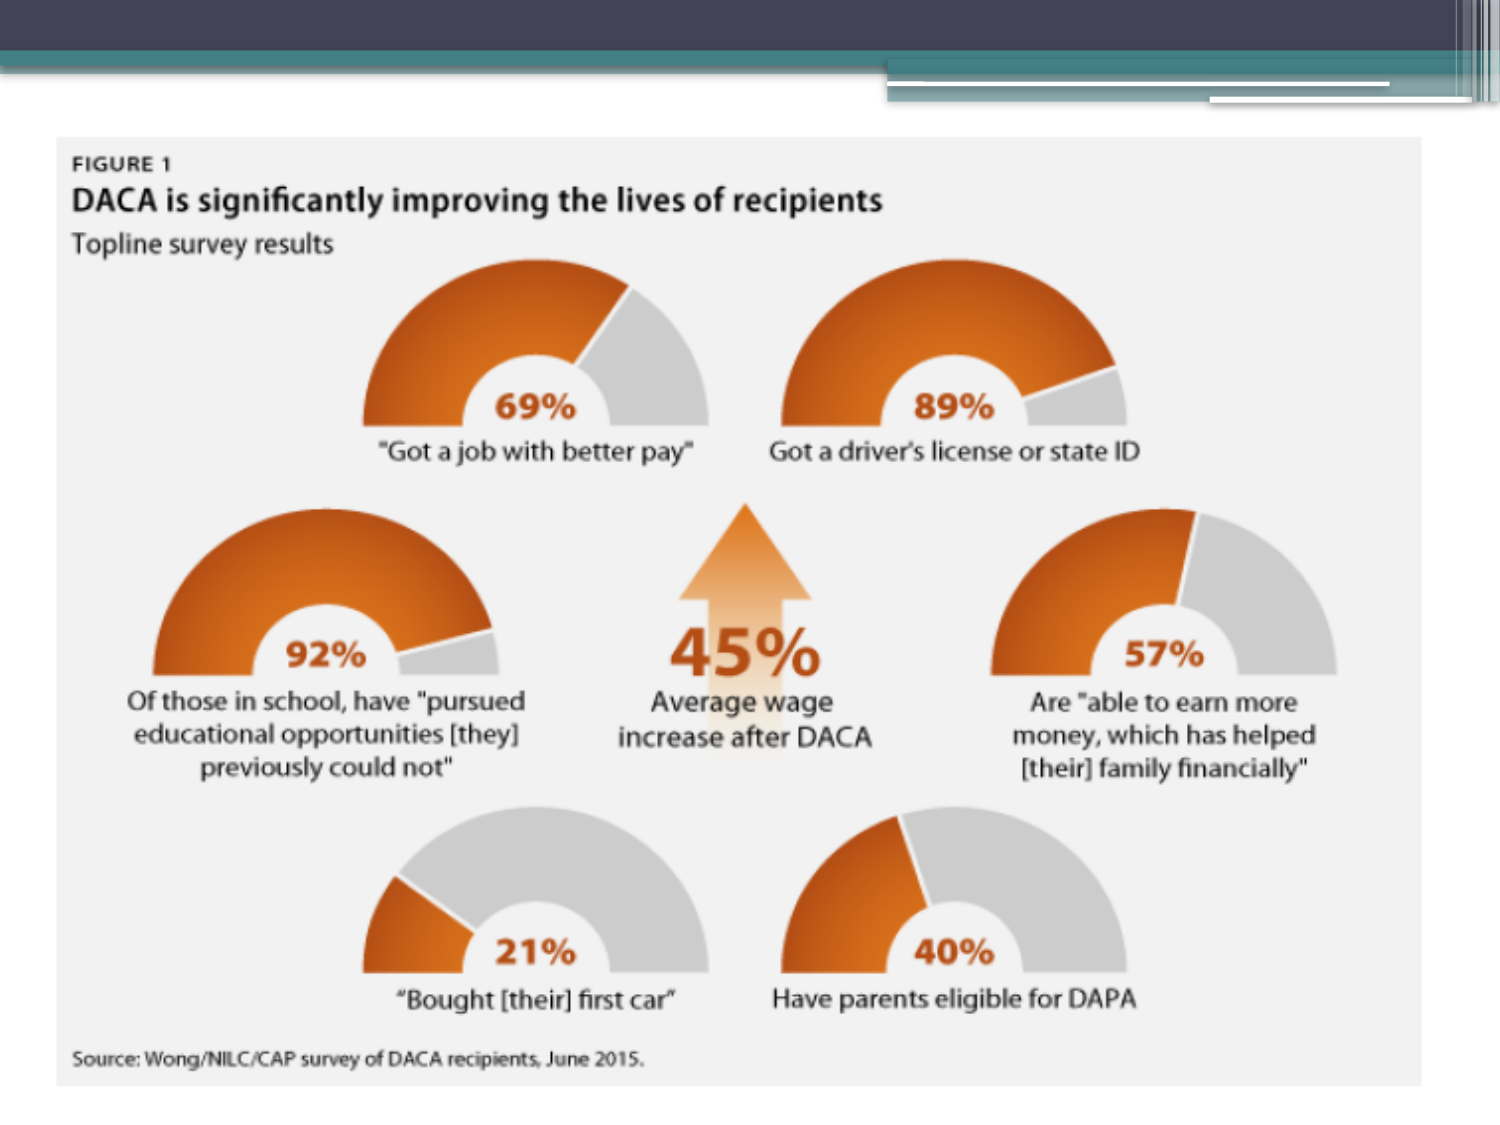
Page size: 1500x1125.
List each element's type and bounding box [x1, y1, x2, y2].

list [37, 124, 1438, 1101]
